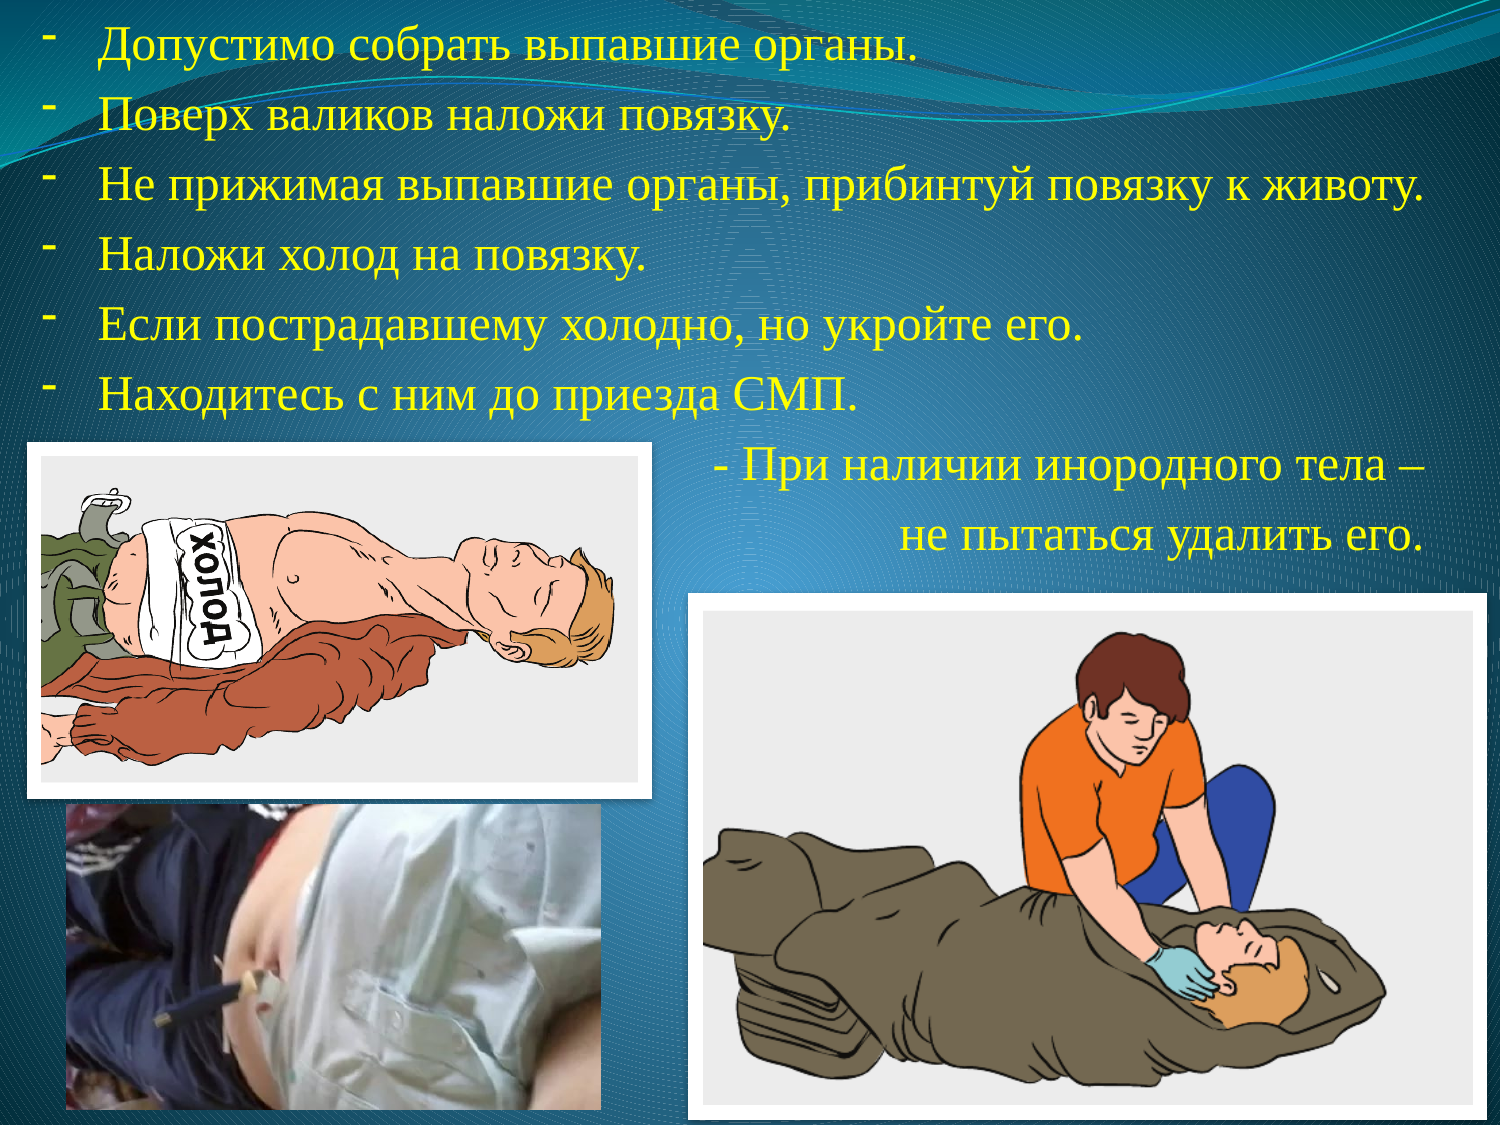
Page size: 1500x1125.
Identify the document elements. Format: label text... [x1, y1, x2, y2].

picture [702, 607, 1473, 1106]
subtitle Допустимо собрать выпавшие органы. Поверх валиков наложи повязку. Не прижимая выпавшие органы, прибинтуй повязку к животу. Наложи холод на повязку. Если пострадавшему холодно, но укройте его. Находитесь с ним до приезда СМП. - При наличии инородного тела – не пытаться удалить его. [41, 3, 1448, 1046]
picture [41, 455, 638, 785]
picture [66, 803, 602, 1110]
